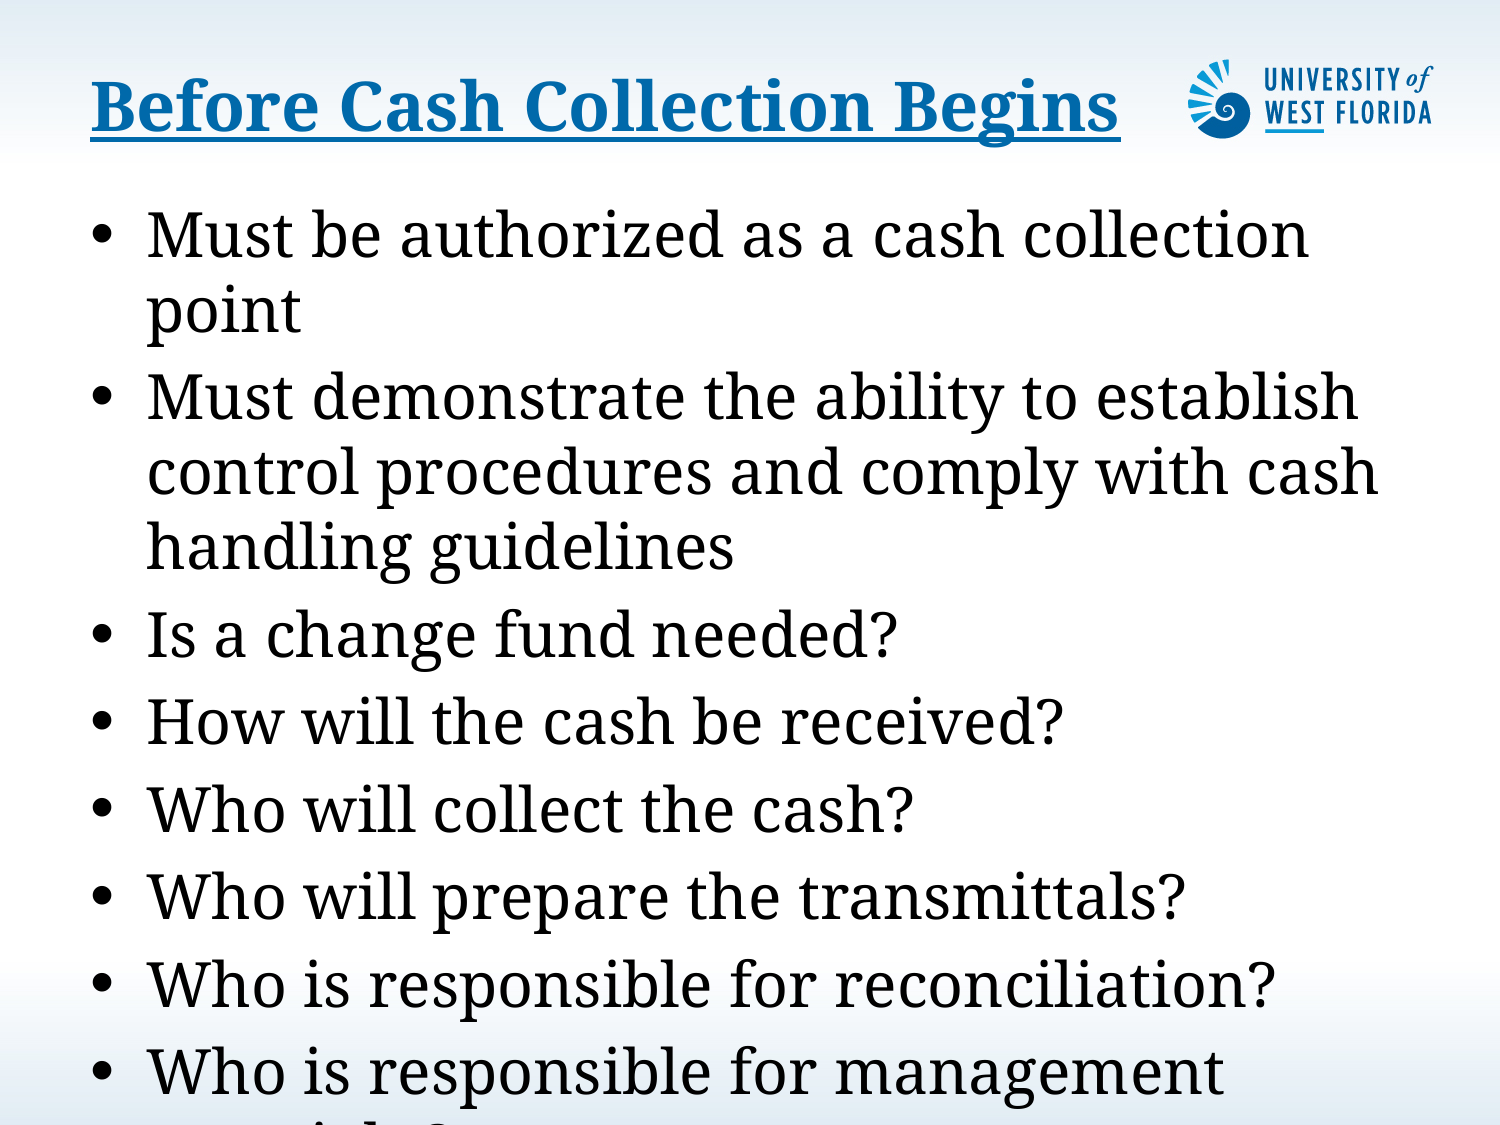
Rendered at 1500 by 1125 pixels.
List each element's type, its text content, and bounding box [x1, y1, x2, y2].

title Before Cash Collection Begins [75, 45, 1213, 163]
picture [0, 0, 1500, 1125]
list Must be authorized as a cash collection point Must demonstrate the ability to establish control procedures and comply with cash handling guidelines Is a change fund needed? How will the cash be received? Who will collect the cash? Who will prepare the transmittals? Who is responsible for reconciliation? Who is responsible for management oversight? [75, 187, 1475, 1063]
